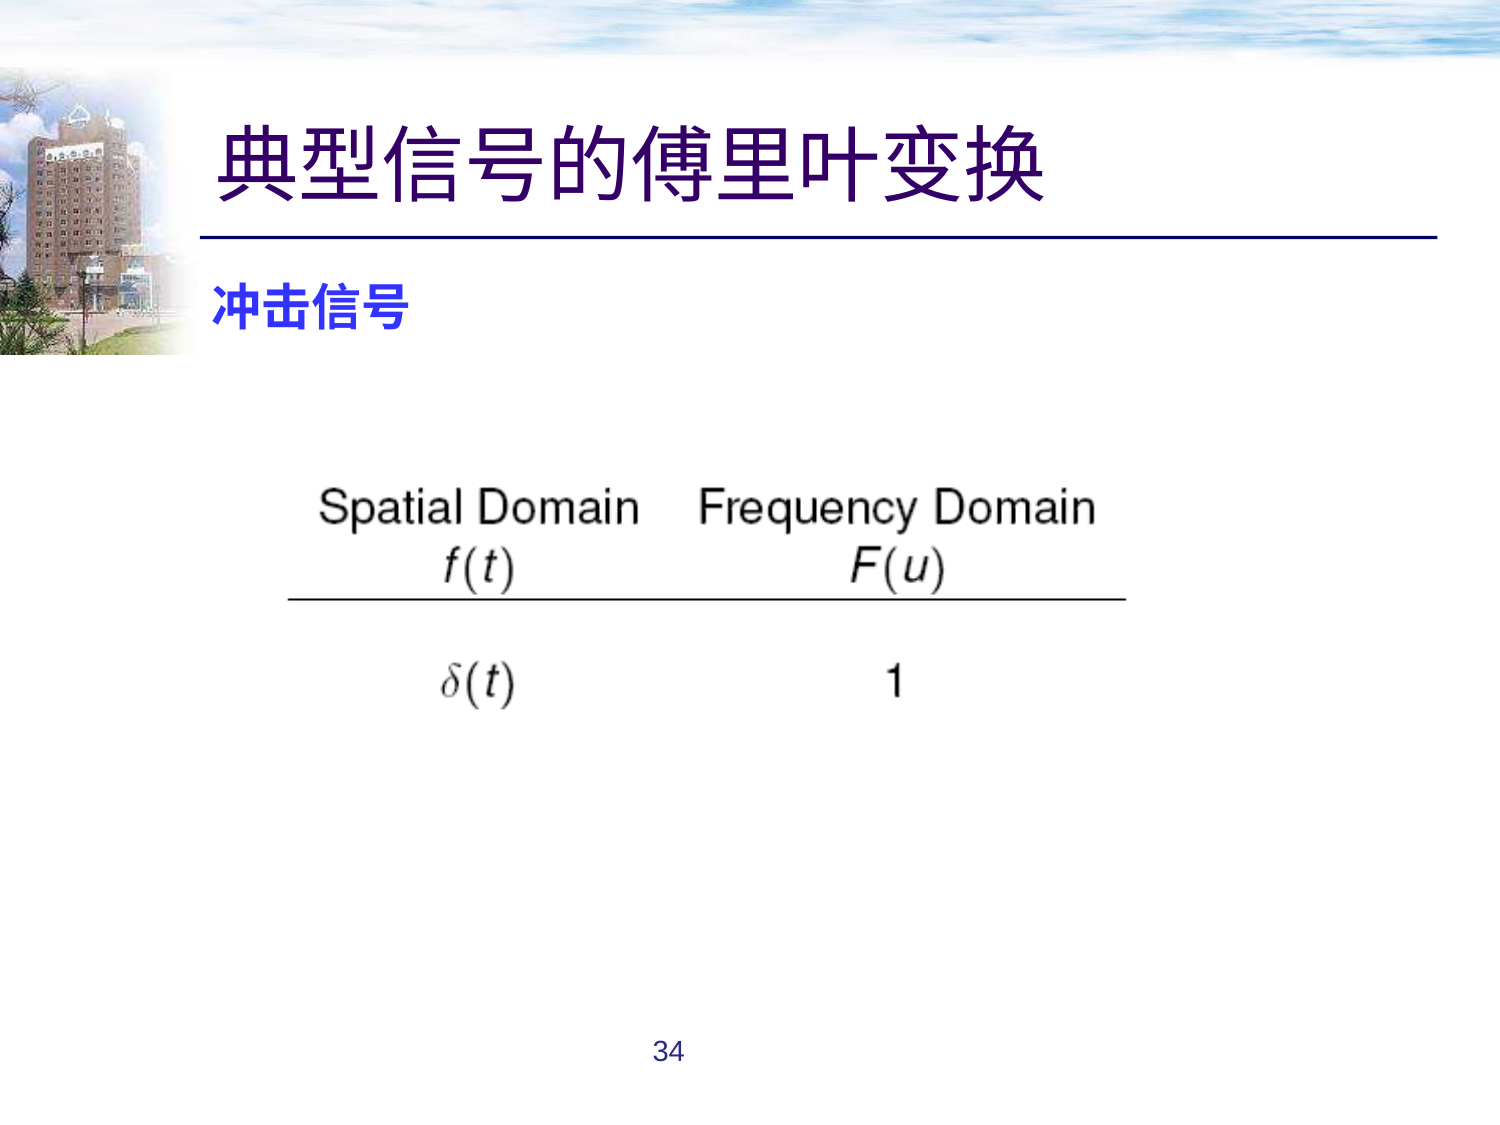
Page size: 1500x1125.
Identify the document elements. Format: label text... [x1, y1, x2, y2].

title 典型信号的傅里叶变换 [199, 99, 1438, 226]
slide_number 34 [562, 1024, 701, 1101]
picture [0, 0, 1500, 355]
picture [218, 444, 1213, 754]
text_box 冲击信号 [196, 268, 427, 344]
